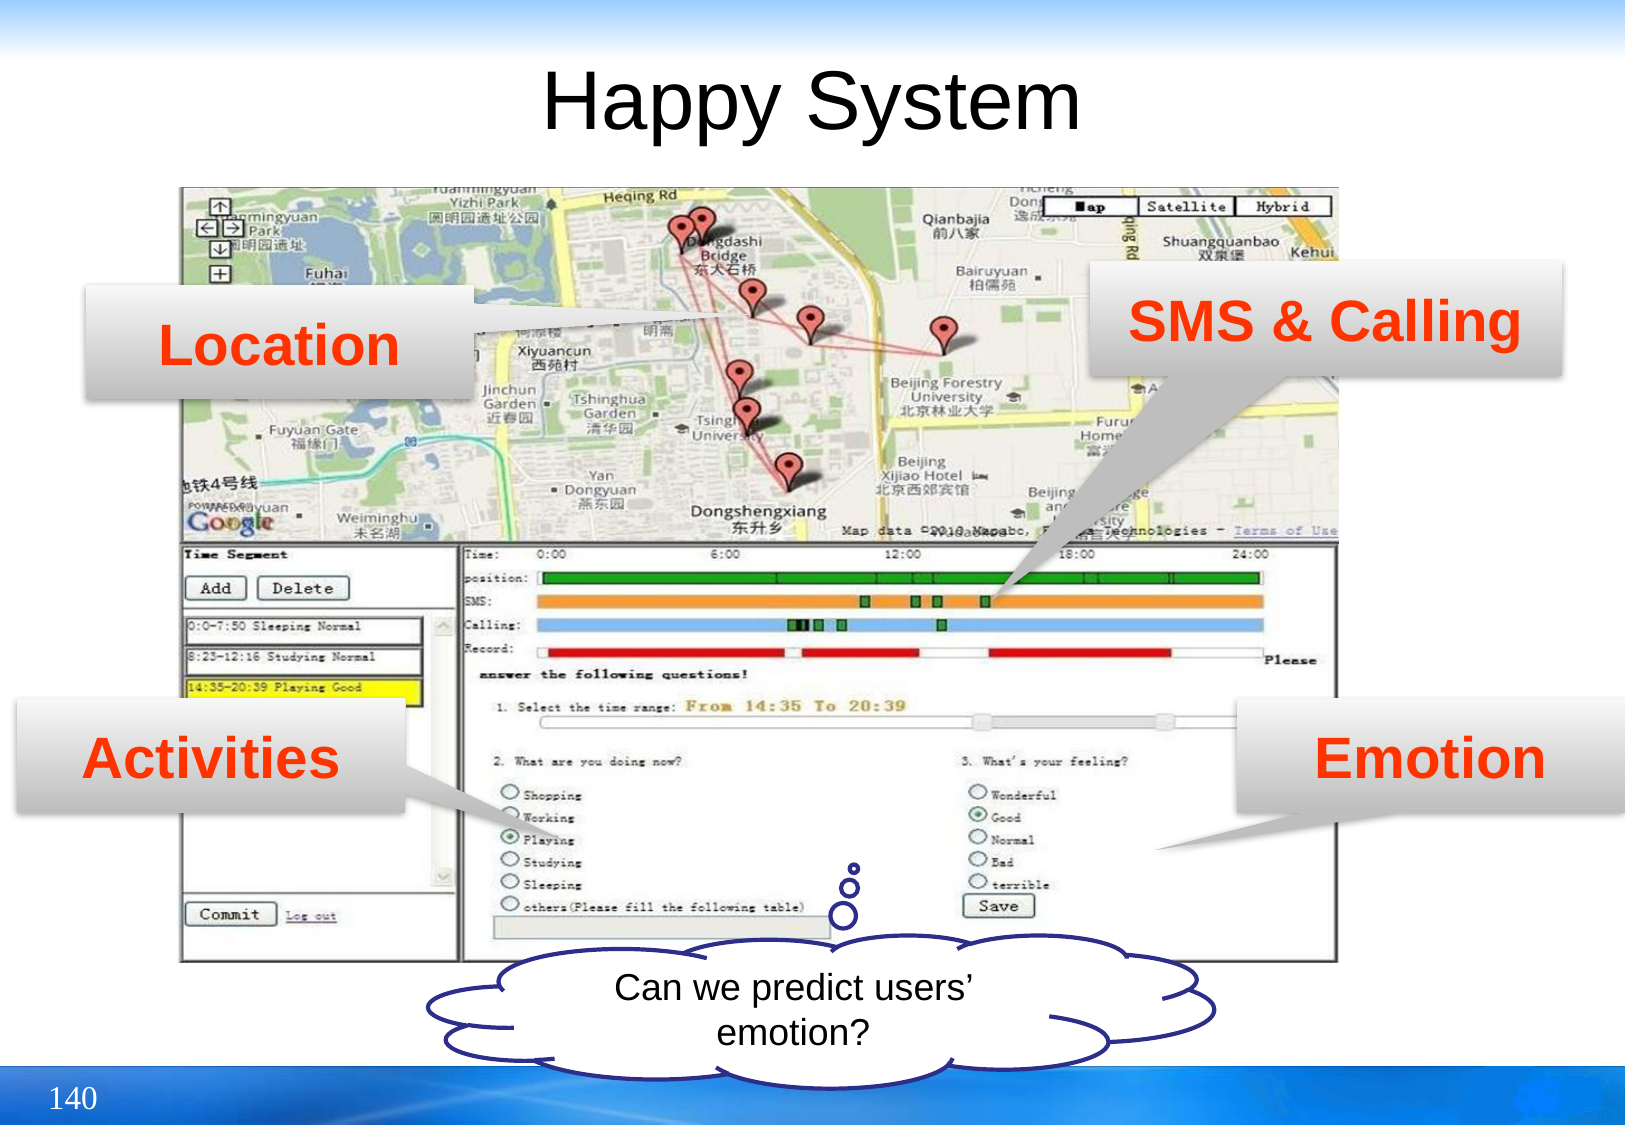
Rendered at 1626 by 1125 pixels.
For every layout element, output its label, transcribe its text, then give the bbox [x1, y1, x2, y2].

text_box Emotion [1345, 698, 1625, 822]
title Happy System [44, 30, 1581, 162]
text_box Activities [17, 698, 170, 813]
text_box SMS & Calling [1345, 261, 1563, 376]
text_box Can we predict users’ emotion? [425, 971, 1217, 1091]
picture [175, 187, 1339, 963]
text_box Location [86, 284, 170, 400]
picture [0, 1066, 1625, 1125]
